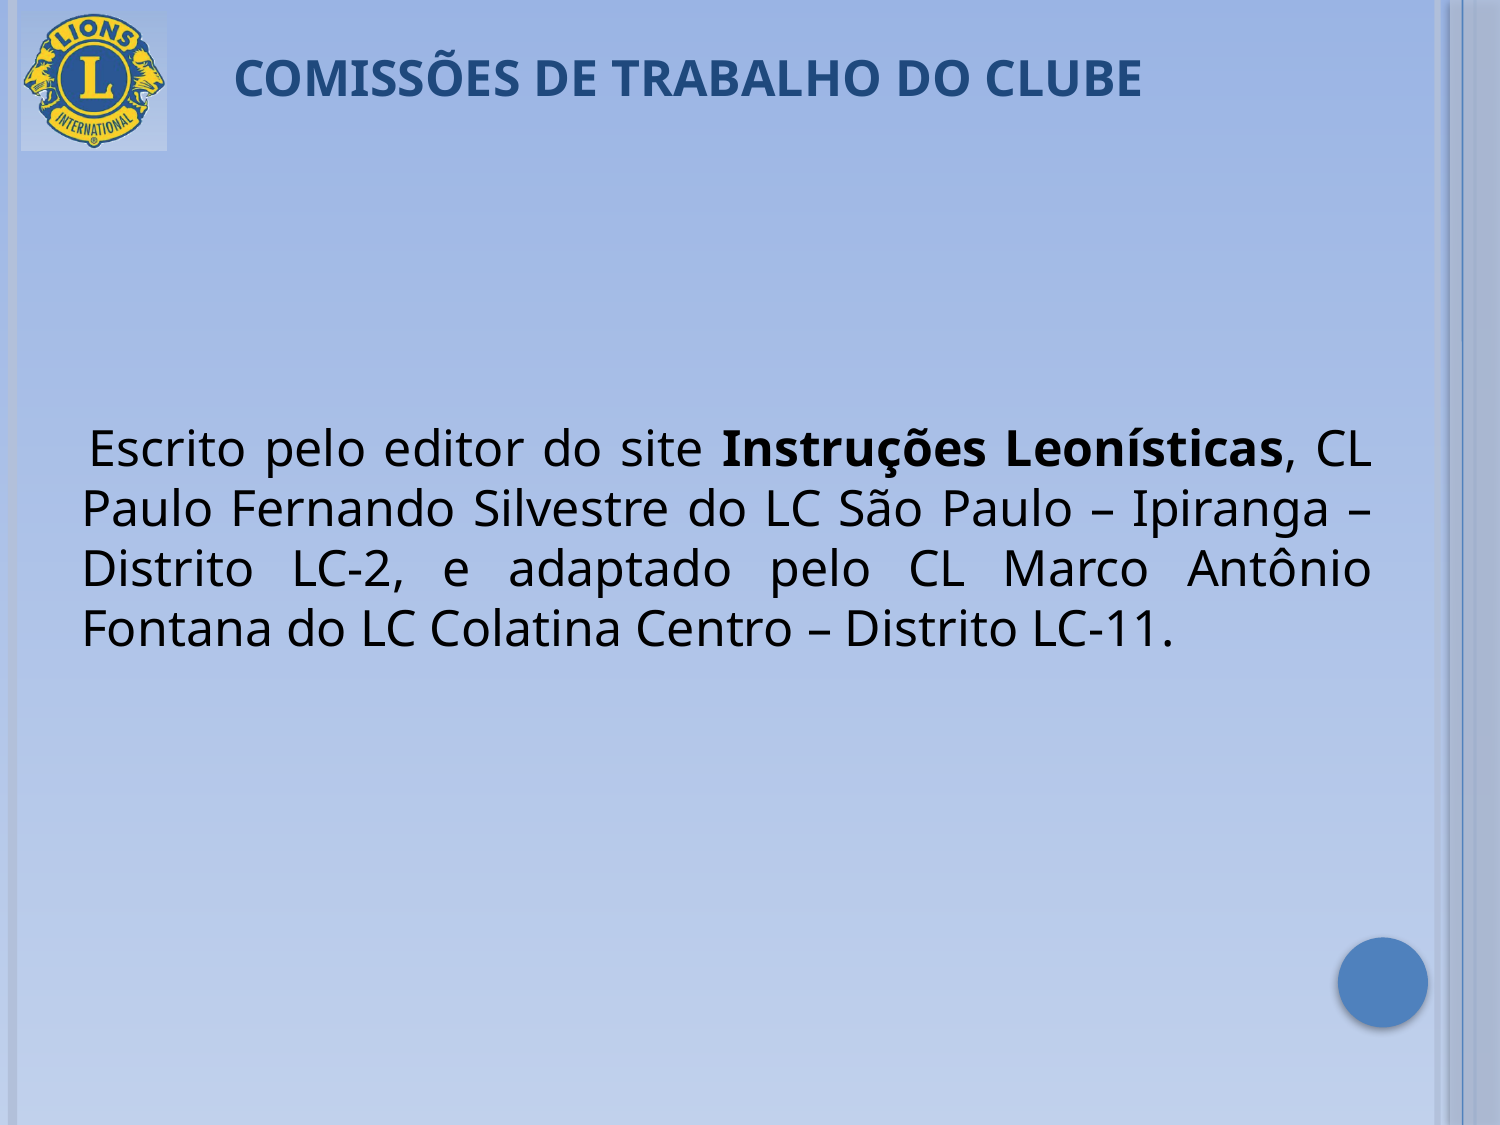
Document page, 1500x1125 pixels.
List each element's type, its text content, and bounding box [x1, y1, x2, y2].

picture [20, 11, 167, 152]
title COMISSÕES DE TRABALHO DO CLUBE [166, 0, 1388, 114]
list Escrito pelo editor do site Instruções Leonísticas, CL Paulo Fernando Silvestre do LC São Paulo – Ipiranga – Distrito LC-2, e adaptado pelo CL Marco Antônio Fontana do LC Colatina Centro – Distrito LC-11. [21, 408, 1388, 835]
